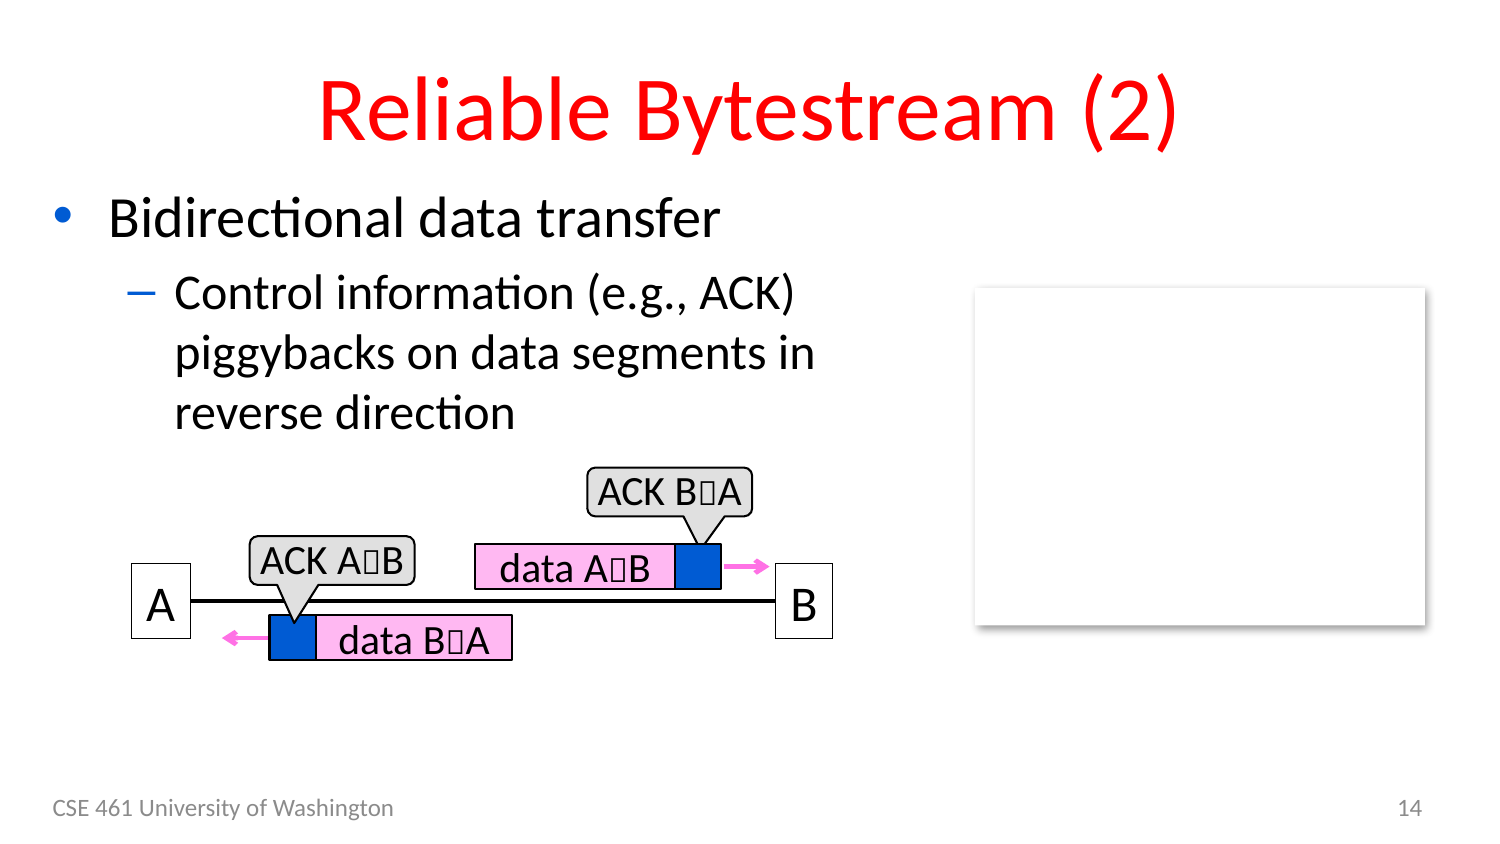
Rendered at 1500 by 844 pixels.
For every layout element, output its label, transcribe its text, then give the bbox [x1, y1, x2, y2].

footer CSE 461 University of Washington [37, 784, 513, 830]
slide_number 14 [1087, 784, 1438, 830]
title Reliable Bytestream (2) [37, 33, 1463, 175]
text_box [130, 467, 834, 661]
list Bidirectional data transfer Control information (e.g., ack) piggybacks on data segments in reverse direction [37, 171, 975, 760]
